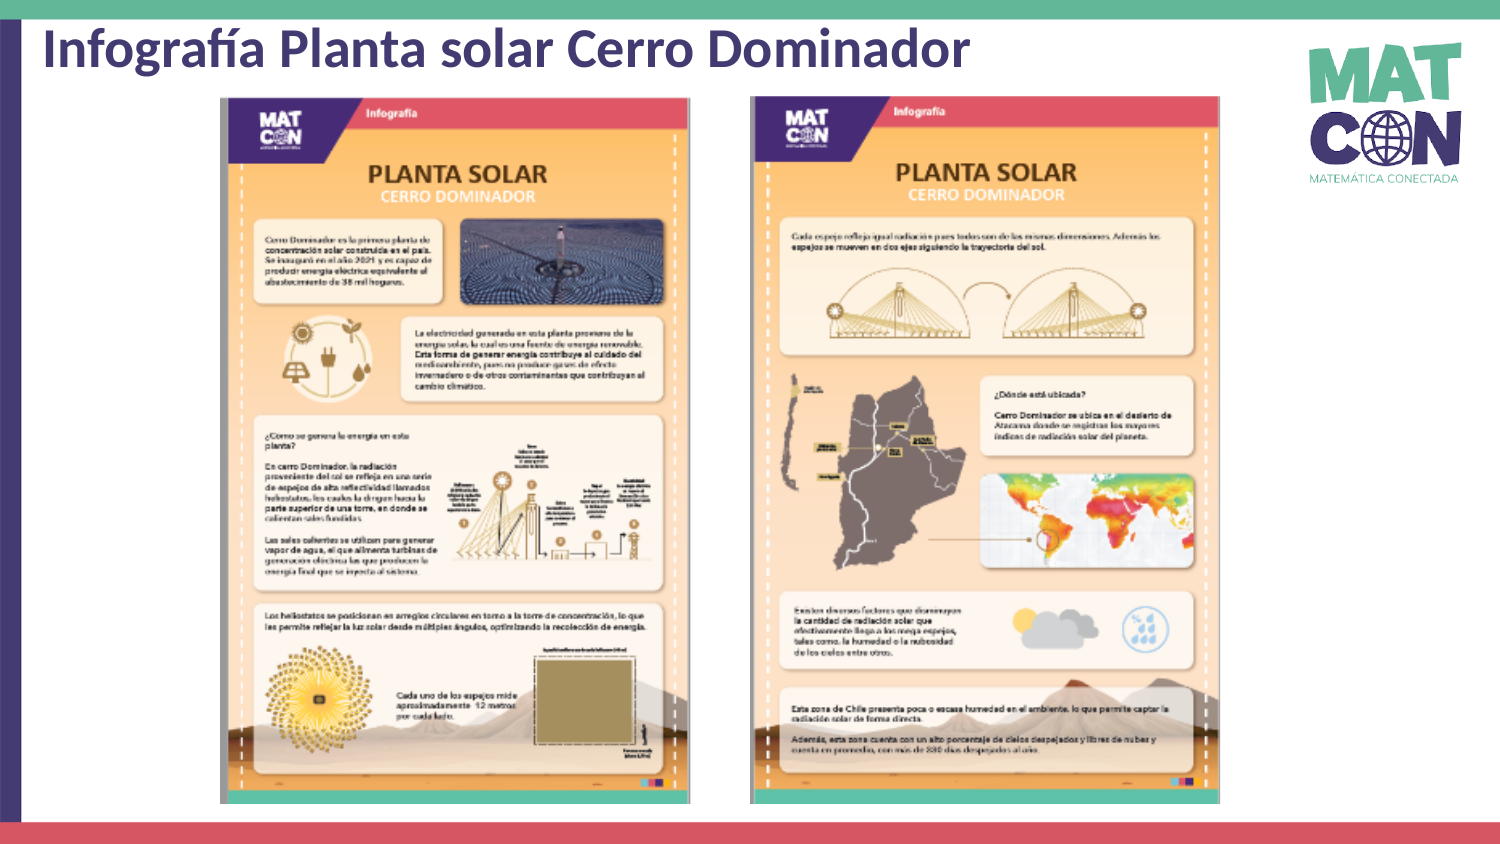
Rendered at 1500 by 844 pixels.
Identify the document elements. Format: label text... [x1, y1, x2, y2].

text_box Infografía Planta solar Cerro Dominador [31, 5, 1215, 152]
picture [0, 0, 1500, 844]
